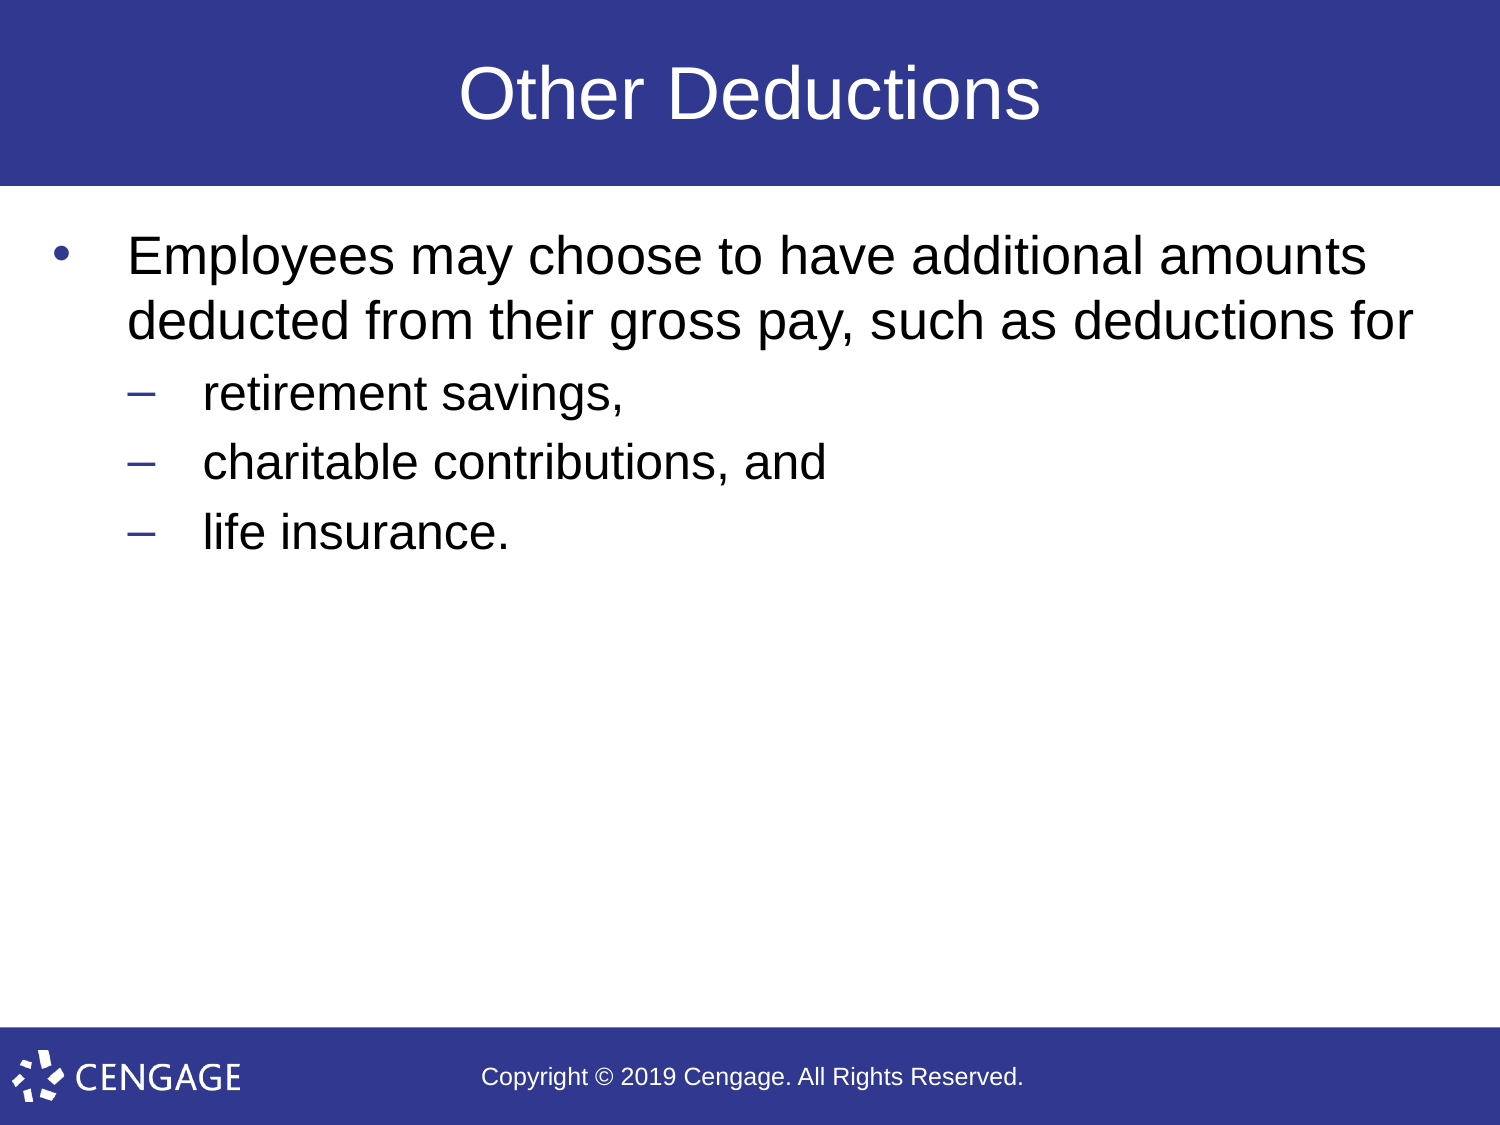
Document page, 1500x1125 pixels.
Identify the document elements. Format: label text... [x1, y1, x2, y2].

title Other Deductions [7, 4, 1493, 176]
list Employees may choose to have additional amounts deducted from their gross pay, such as deductions for retirement savings, charitable contributions, and life insurance. [37, 212, 1475, 1005]
picture [12, 1050, 240, 1102]
